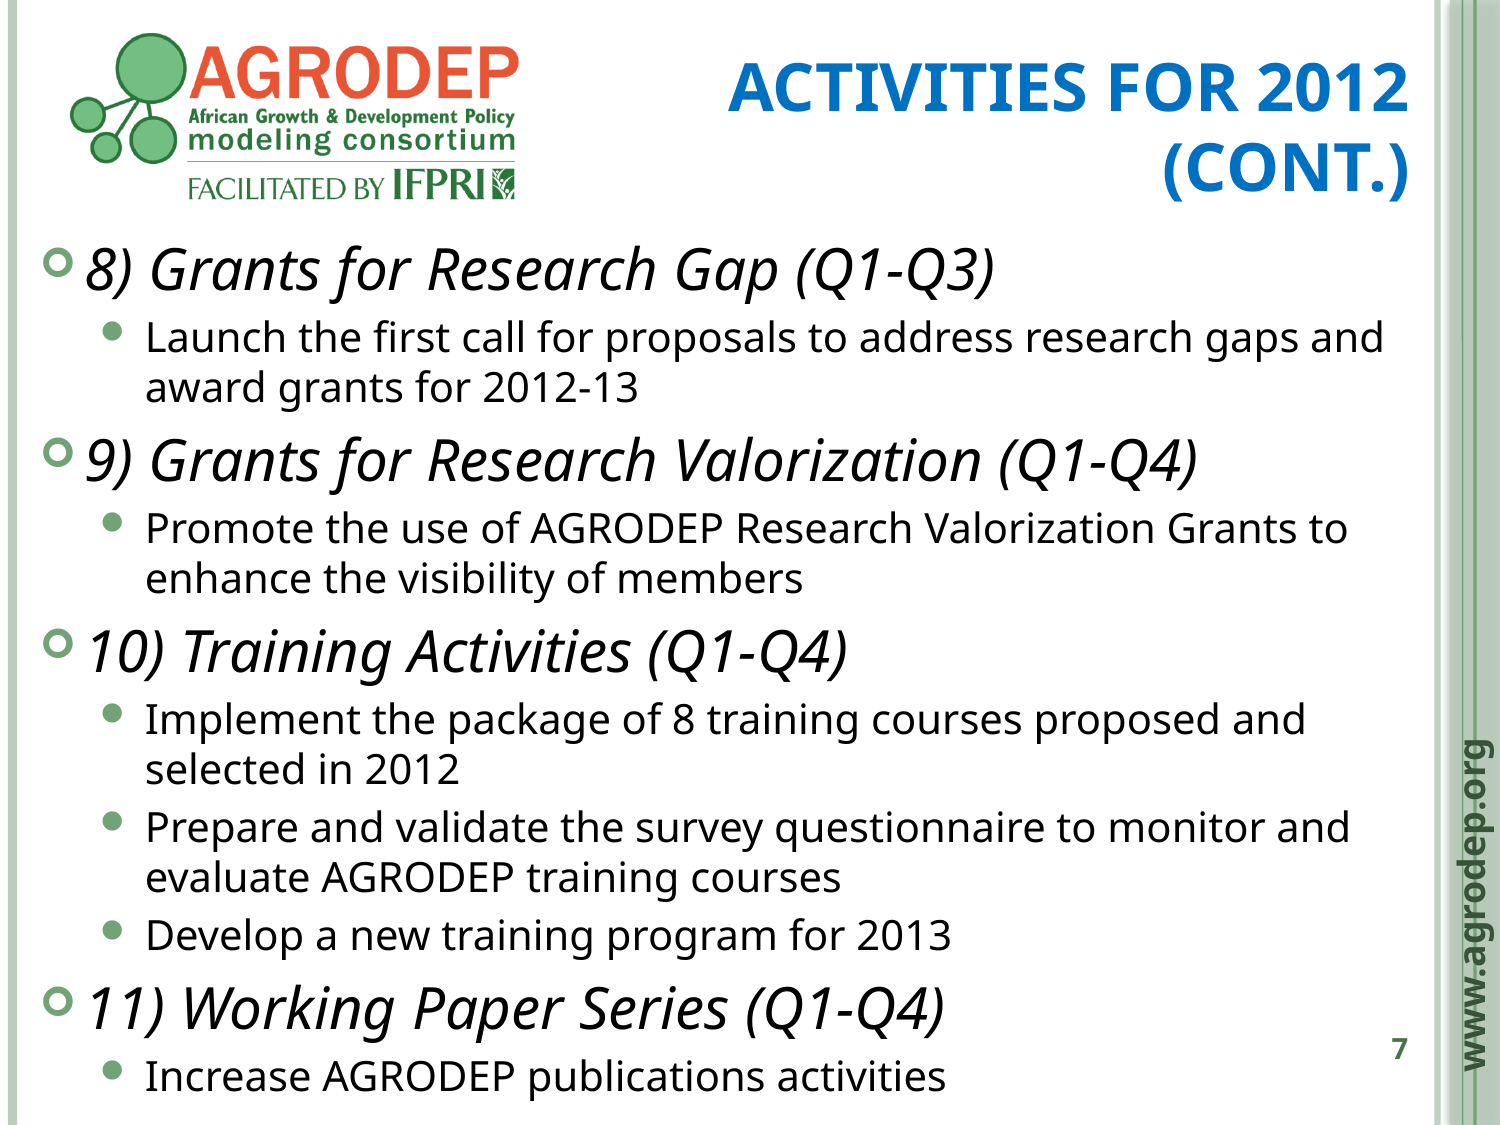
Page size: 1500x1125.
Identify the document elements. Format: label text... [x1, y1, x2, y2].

title Activities for 2012 (cont.) [549, 37, 1425, 224]
footer www.agrodep.org [1440, 700, 1500, 1088]
picture [50, 0, 564, 224]
list 8) Grants for Research Gap (Q1-Q3) Launch the first call for proposals to address research gaps and award grants for 2012-13 9) Grants for Research Valorization (Q1-Q4) Promote the use of AGRODEP Research Valorization Grants to enhance the visibility of members 10) Training Activities (Q1-Q4) Implement the package of 8 training courses proposed and selected in 2012 Prepare and validate the survey questionnaire to monitor and evaluate AGRODEP training courses Develop a new training program for 2013 11) Working Paper Series (Q1-Q4) Increase AGRODEP publications activities [24, 224, 1438, 1125]
